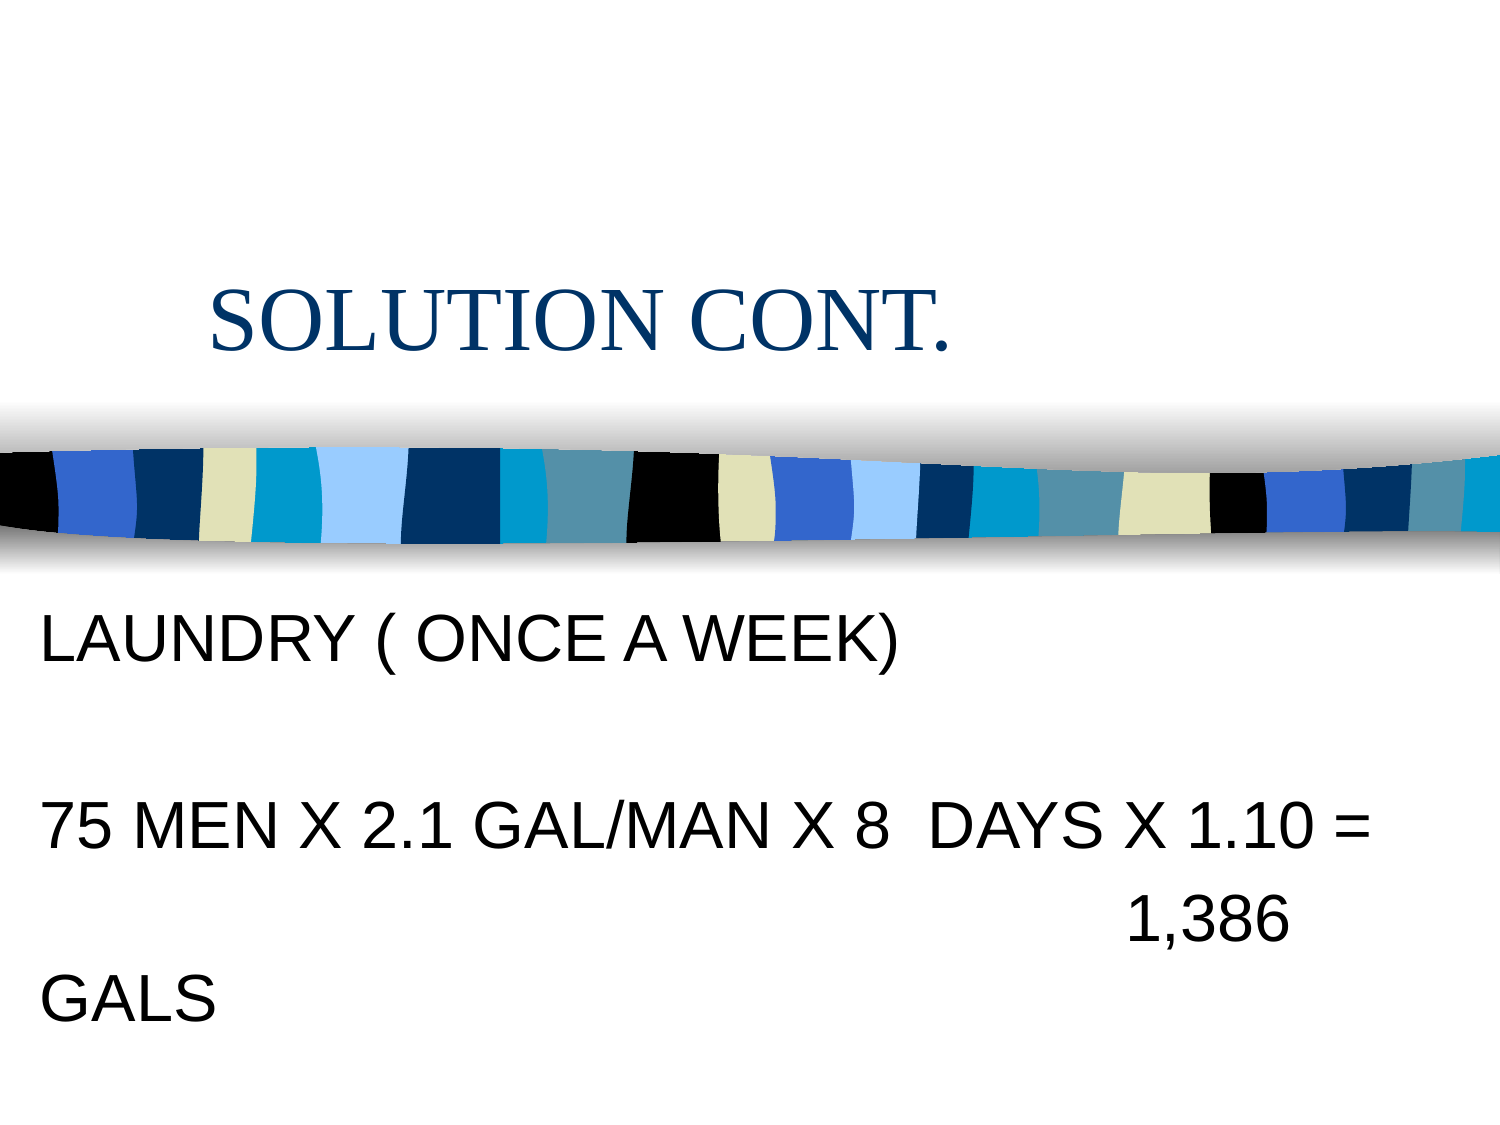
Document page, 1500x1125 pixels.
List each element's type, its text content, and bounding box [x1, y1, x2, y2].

title SOLUTION CONT. [192, 219, 1468, 408]
subtitle LAUNDRY ( ONCE A WEEK) 75 MEN X 2.1 GAL/MAN X 8 DAYS X 1.10 = 1,386 GALS [24, 587, 1476, 1101]
